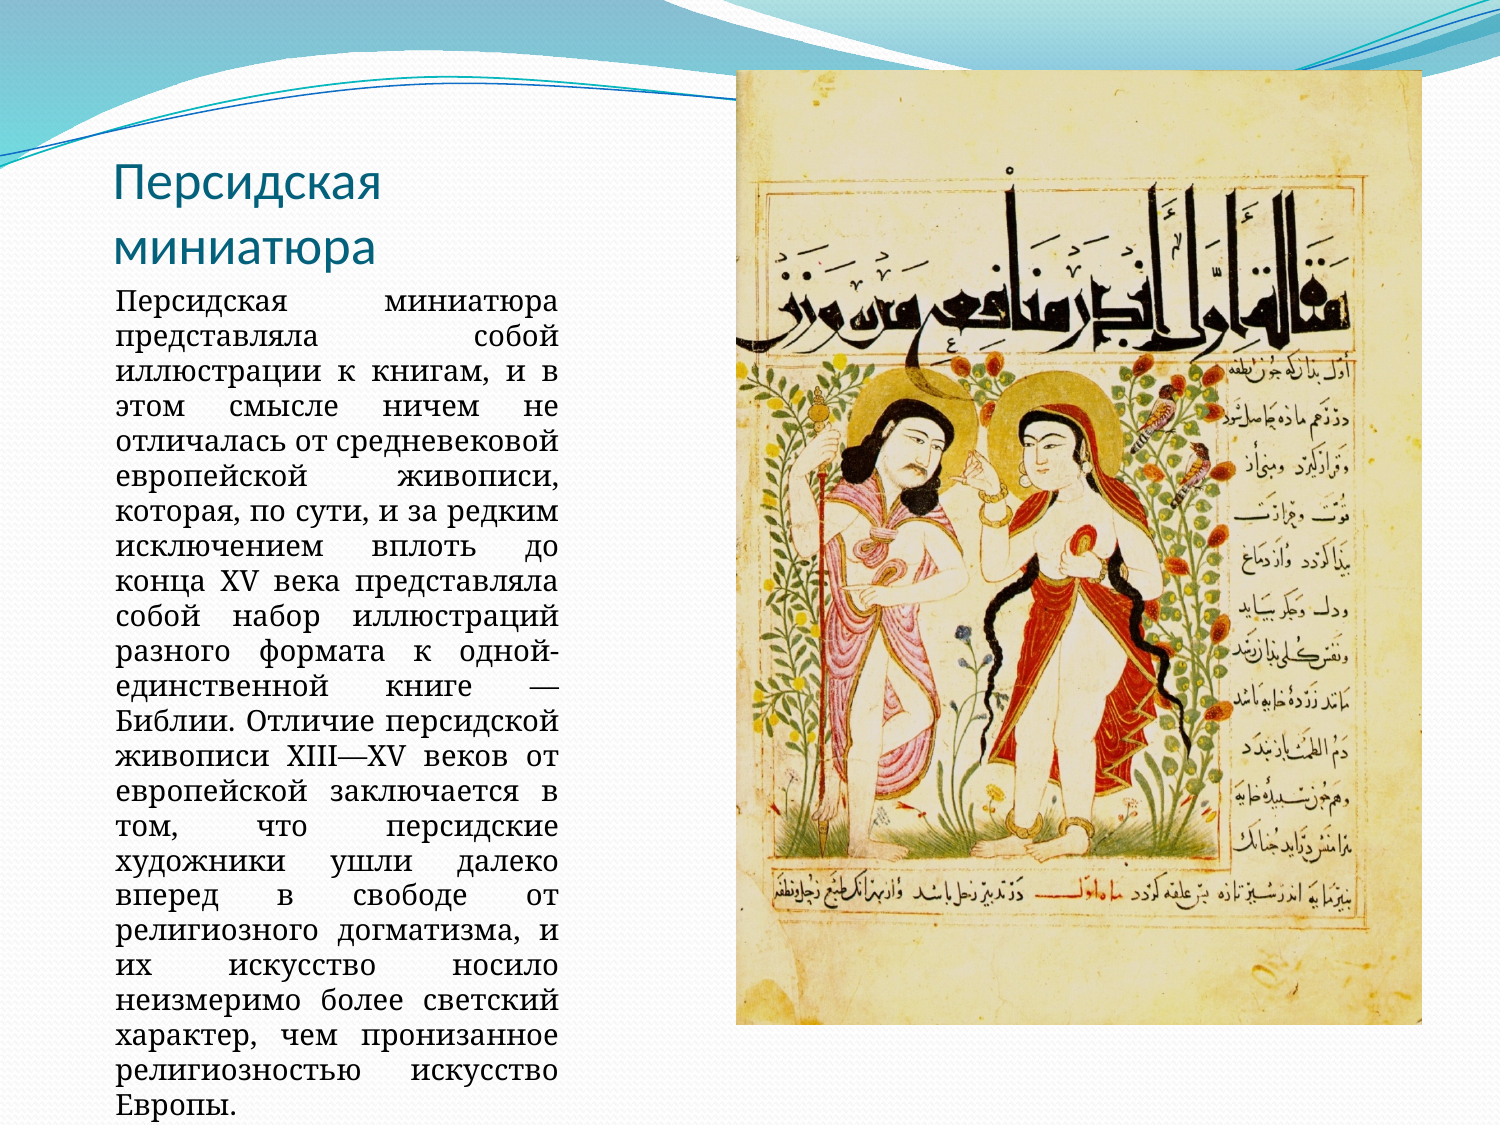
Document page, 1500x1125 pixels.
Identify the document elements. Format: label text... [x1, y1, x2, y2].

title Персидская миниатюра [112, 84, 563, 275]
list Персидская миниатюра представляла собой иллюстрации к книгам, и в этом смысле ничем не отличалась от средневековой европейской живописи, которая, по сути, и за редким исключением вплоть до конца XV века представляла собой набор иллюстраций разного формата к одной-единственной книге — Библии. Отличие персидской живописи XIII—XV веков от европейской заключается в том, что персидские художники ушли далеко вперед в свободе от религиозного догматизма, и их искусство носило неизмеримо более светский характер, чем пронизанное религиозностью искусство Европы. [112, 275, 563, 1025]
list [736, 70, 1422, 1026]
